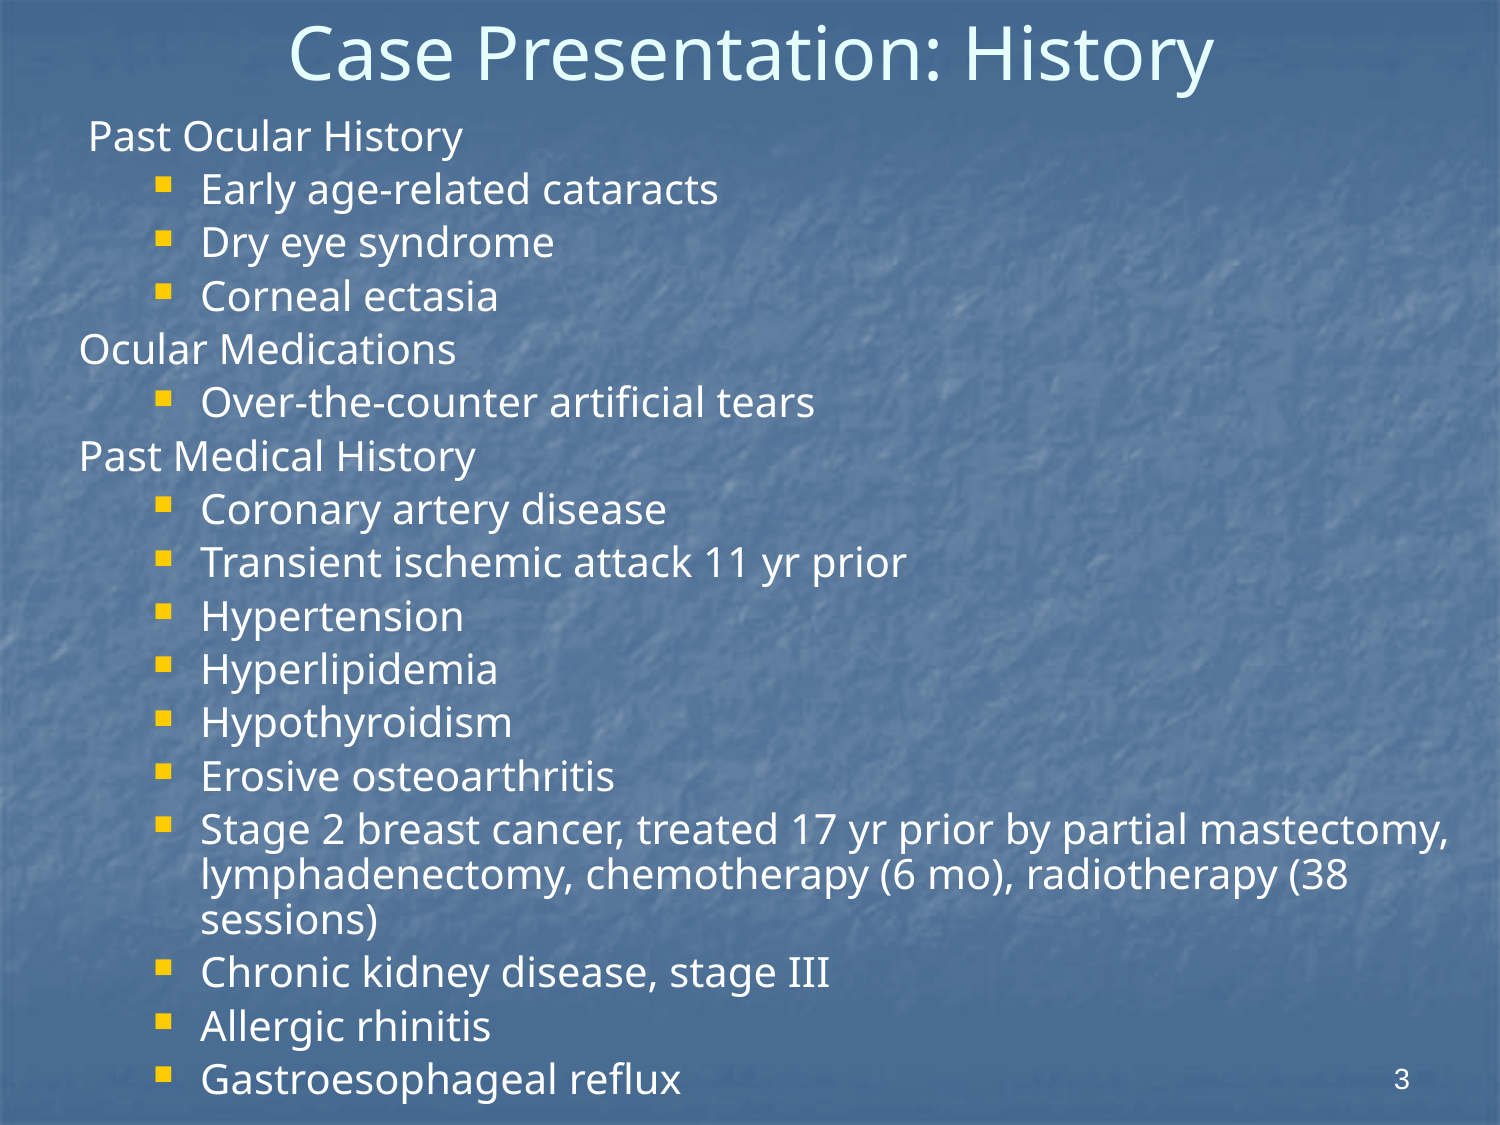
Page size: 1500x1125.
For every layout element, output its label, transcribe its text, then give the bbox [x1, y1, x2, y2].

list Past Ocular History Early age-related cataracts Dry eye syndrome Corneal ectasia Ocular Medications Over-the-counter artificial tears Past Medical History Coronary artery disease Transient ischemic attack 11 yr prior Hypertension Hyperlipidemia Hypothyroidism Erosive osteoarthritis Stage 2 breast cancer, treated 17 yr prior by partial mastectomy, lymphadenectomy, chemotherapy (6 mo), radiotherapy (38 sessions) Chronic kidney disease, stage III Allergic rhinitis Gastroesophageal reflux [63, 102, 1500, 947]
slide_number 3 [1074, 1024, 1426, 1103]
title Case Presentation: History [76, 0, 1427, 102]
